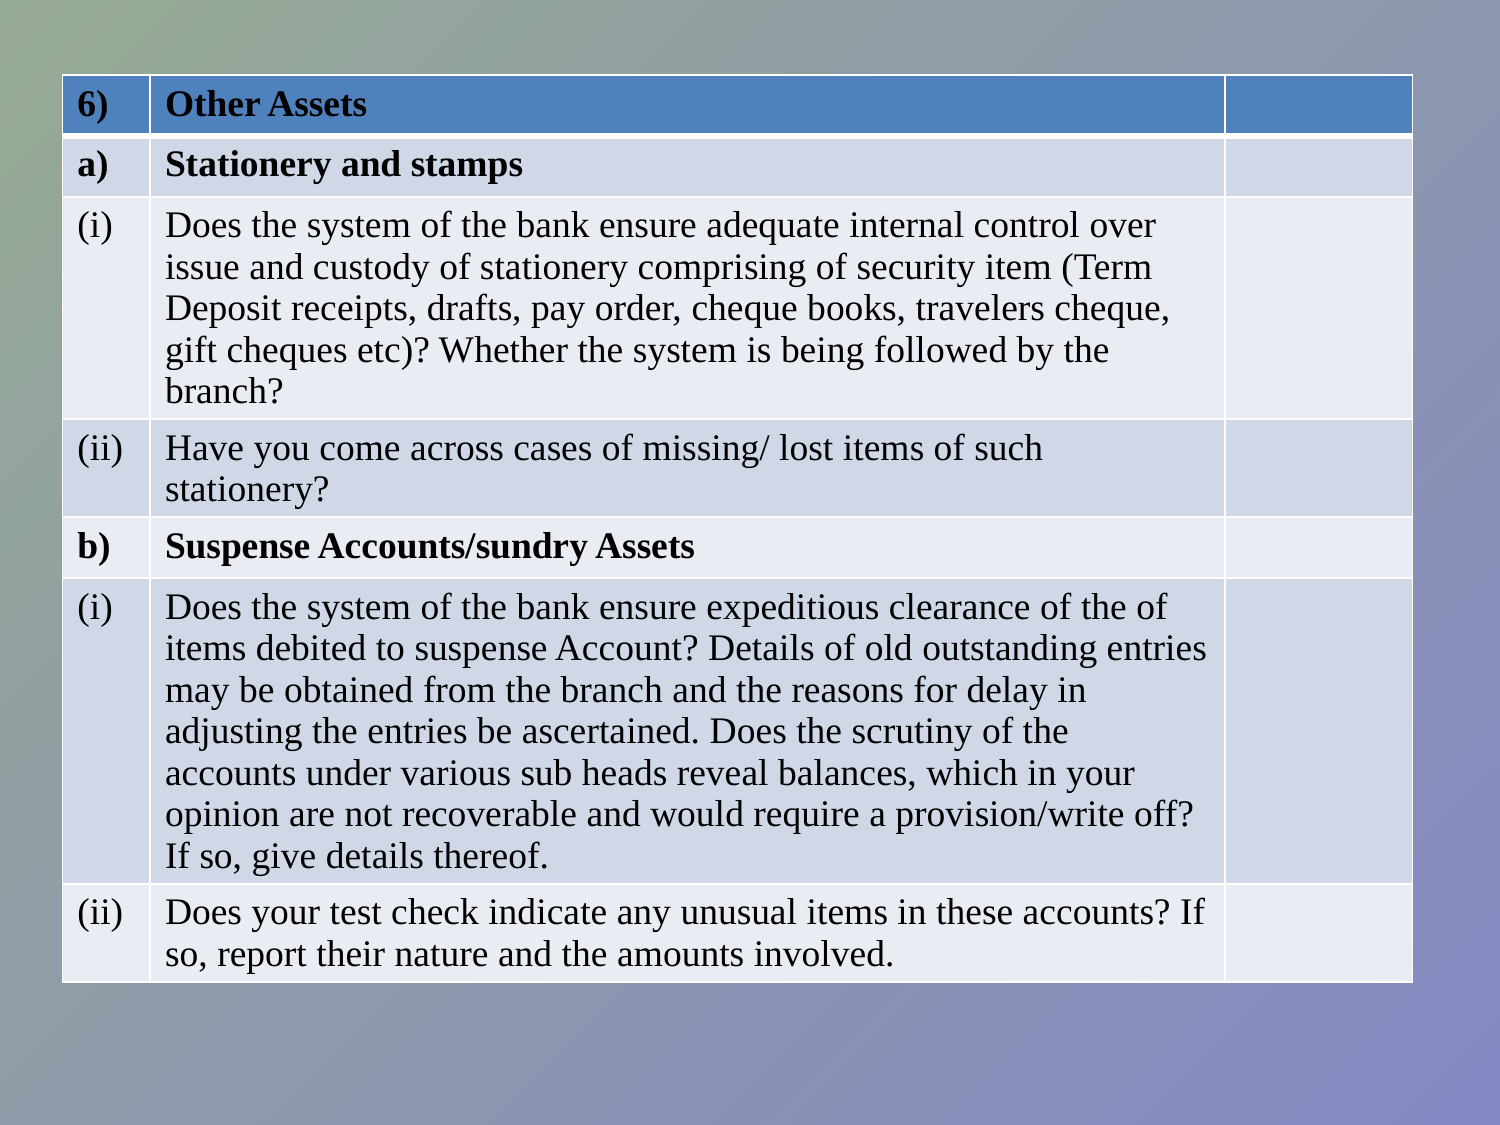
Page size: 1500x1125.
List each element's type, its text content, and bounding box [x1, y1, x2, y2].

table_cell (ii) [63, 885, 149, 981]
table_cell (i) [63, 579, 149, 883]
table_cell Does the system of the bank ensure expeditious clearance of the of items debited to suspense Account? Details of old outstanding entries may be obtained from the branch and the reasons for delay in adjusting the entries be ascertained. Does the scrutiny of the accounts under various sub heads reveal balances, which in your opinion are not recoverable and would require a provision/write off? If so, give details thereof. [151, 579, 1224, 883]
table_cell [1226, 885, 1412, 981]
table_cell Does the system of the bank ensure adequate internal control over issue and custody of stationery comprising of security item (Term Deposit receipts, drafts, pay order, cheque books, travelers cheque, gift cheques etc)? Whether the system is being followed by the branch? [151, 198, 1224, 418]
table_cell Suspense Accounts/sundry Assets [151, 518, 1224, 577]
table_header Other Assets [151, 76, 1224, 133]
table_cell (ii) [63, 420, 149, 516]
table_cell b) [63, 518, 149, 577]
table_cell [1226, 198, 1412, 418]
table_cell Stationery and stamps [151, 139, 1224, 196]
table_cell [1226, 139, 1412, 196]
table_header 6) [63, 76, 149, 133]
table_cell a) [63, 139, 149, 196]
table_cell (i) [63, 198, 149, 418]
table_cell [1226, 420, 1412, 516]
table_cell [1226, 518, 1412, 577]
table_cell [1226, 579, 1412, 883]
table_header [1226, 76, 1412, 133]
table_cell Does your test check indicate any unusual items in these accounts? If so, report their nature and the amounts involved. [151, 885, 1224, 981]
table_cell Have you come across cases of missing/ lost items of such stationery? [151, 420, 1224, 516]
